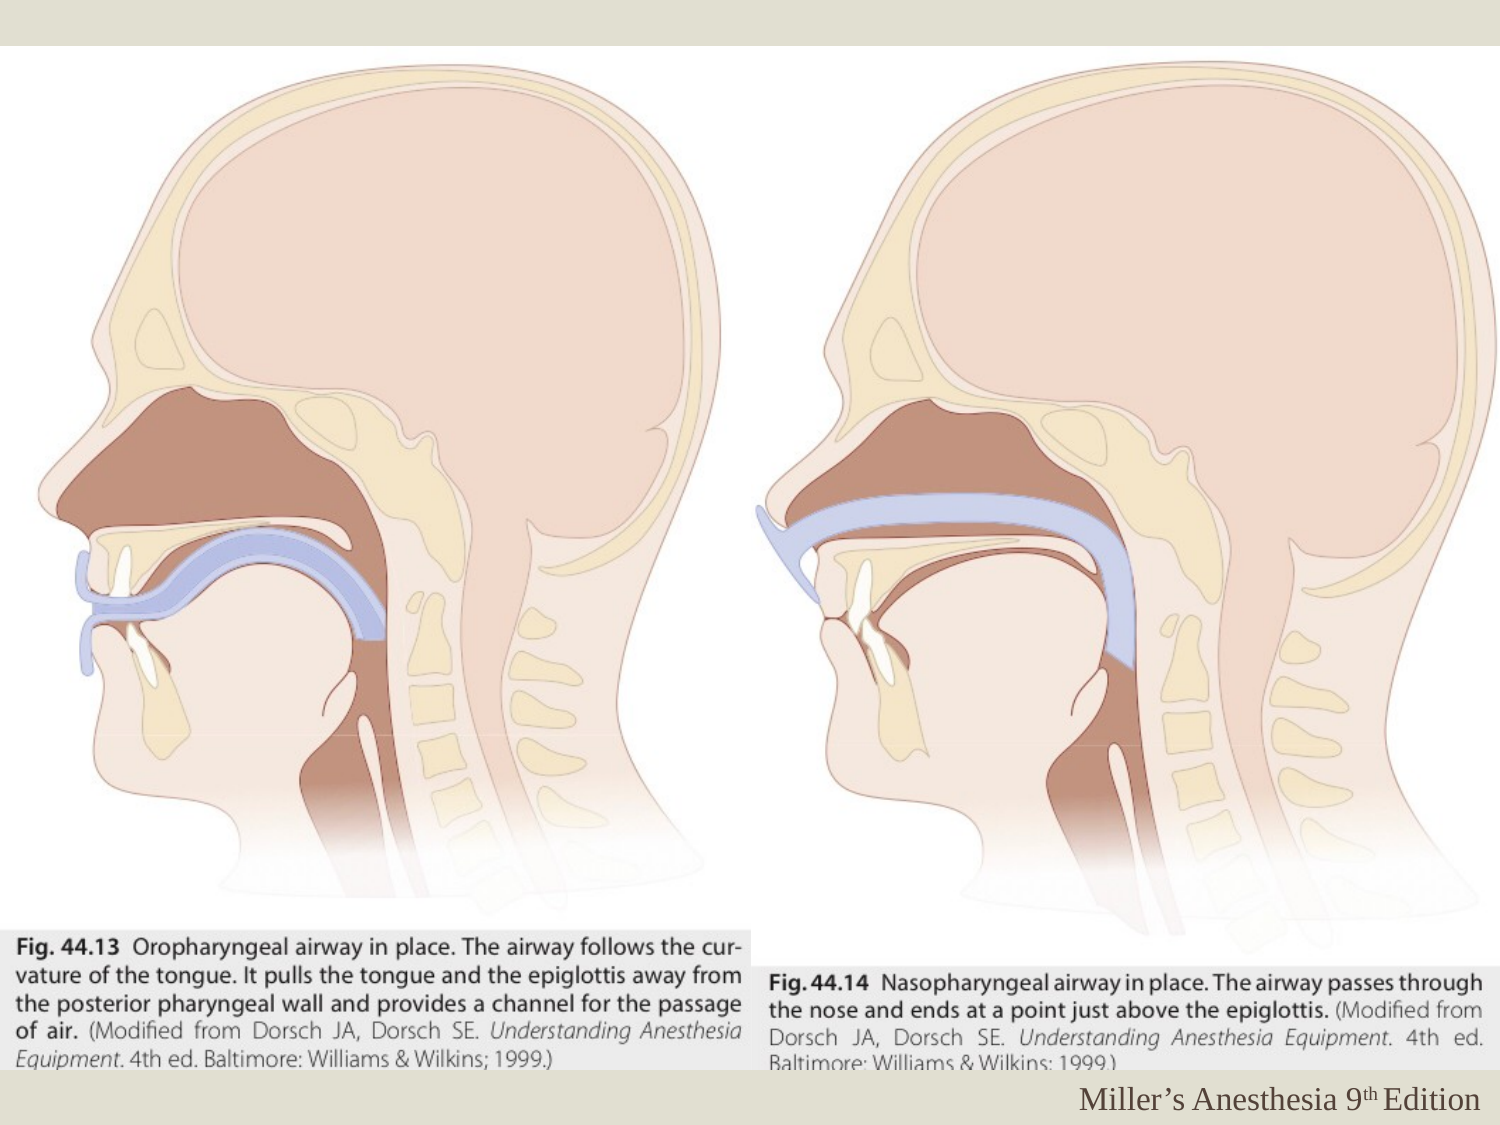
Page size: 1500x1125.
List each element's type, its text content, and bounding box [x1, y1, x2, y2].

picture [0, 0, 1500, 1125]
text_box Miller’s Anesthesia 9th Edition [1064, 1079, 1497, 1124]
